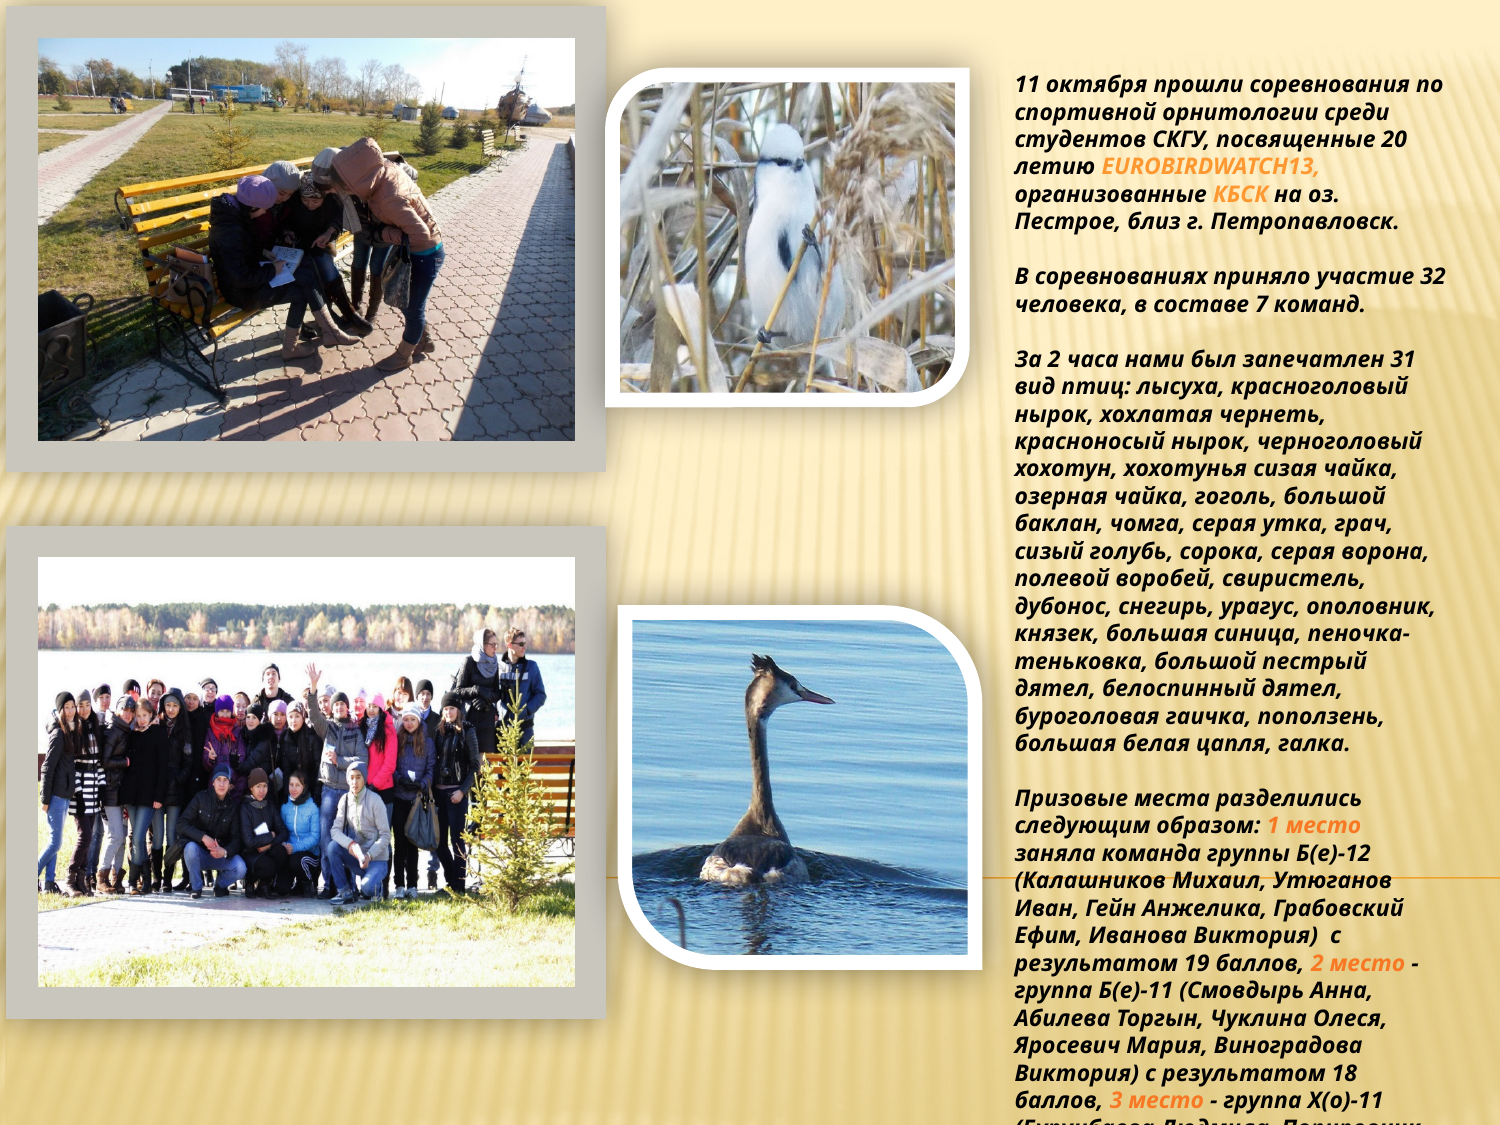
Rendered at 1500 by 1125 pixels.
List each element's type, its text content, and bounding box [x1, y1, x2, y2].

picture [37, 37, 576, 442]
picture [37, 556, 576, 988]
picture [612, 74, 963, 401]
picture [624, 612, 976, 963]
text_box 11 октября прошли соревнования по спортивной орнитологии среди студентов СКГУ, посвященные 20 летию EuroBirdwatch13, организованные КБСК на оз. Пестрое, близ г. Петропавловск. В соревнованиях приняло участие 32 человека, в составе 7 команд. За 2 часа нами был запечатлен 31 вид птиц: лысуха, красноголовый нырок, хохлатая чернеть, красноносый нырок, черноголовый хохотун, хохотунья сизая чайка, озерная чайка, гоголь, большой баклан, чомга, серая утка, грач, сизый голубь, сорока, серая ворона, полевой воробей, свиристель, дубонос, снегирь, урагус, ополовник, князек, большая синица, пеночка-теньковка, большой пестрый дятел, белоспинный дятел, буроголовая гаичка, поползень, большая белая цапля, галка. Призовые места разделились следующим образом: 1 место заняла команда группы Б(е)-12 (Калашников Михаил, Утюганов Иван, Гейн Анжелика, Грабовский Ефим, Иванова Виктория) с результатом 19 баллов, 2 место - группа Б(е)-11 (Смовдырь Анна, Абилева Торгын, Чуклина Олеся, Яросевич Мария, Виноградова Виктория) с результатом 18 баллов, 3 место - группа Х(о)-11 (Бурунбаева Людмила, Попировник Евгения, Иконникова Дарья, Янковская Оксана, Янковская Наталья) с результатом 14 баллов. [999, 62, 1463, 1125]
